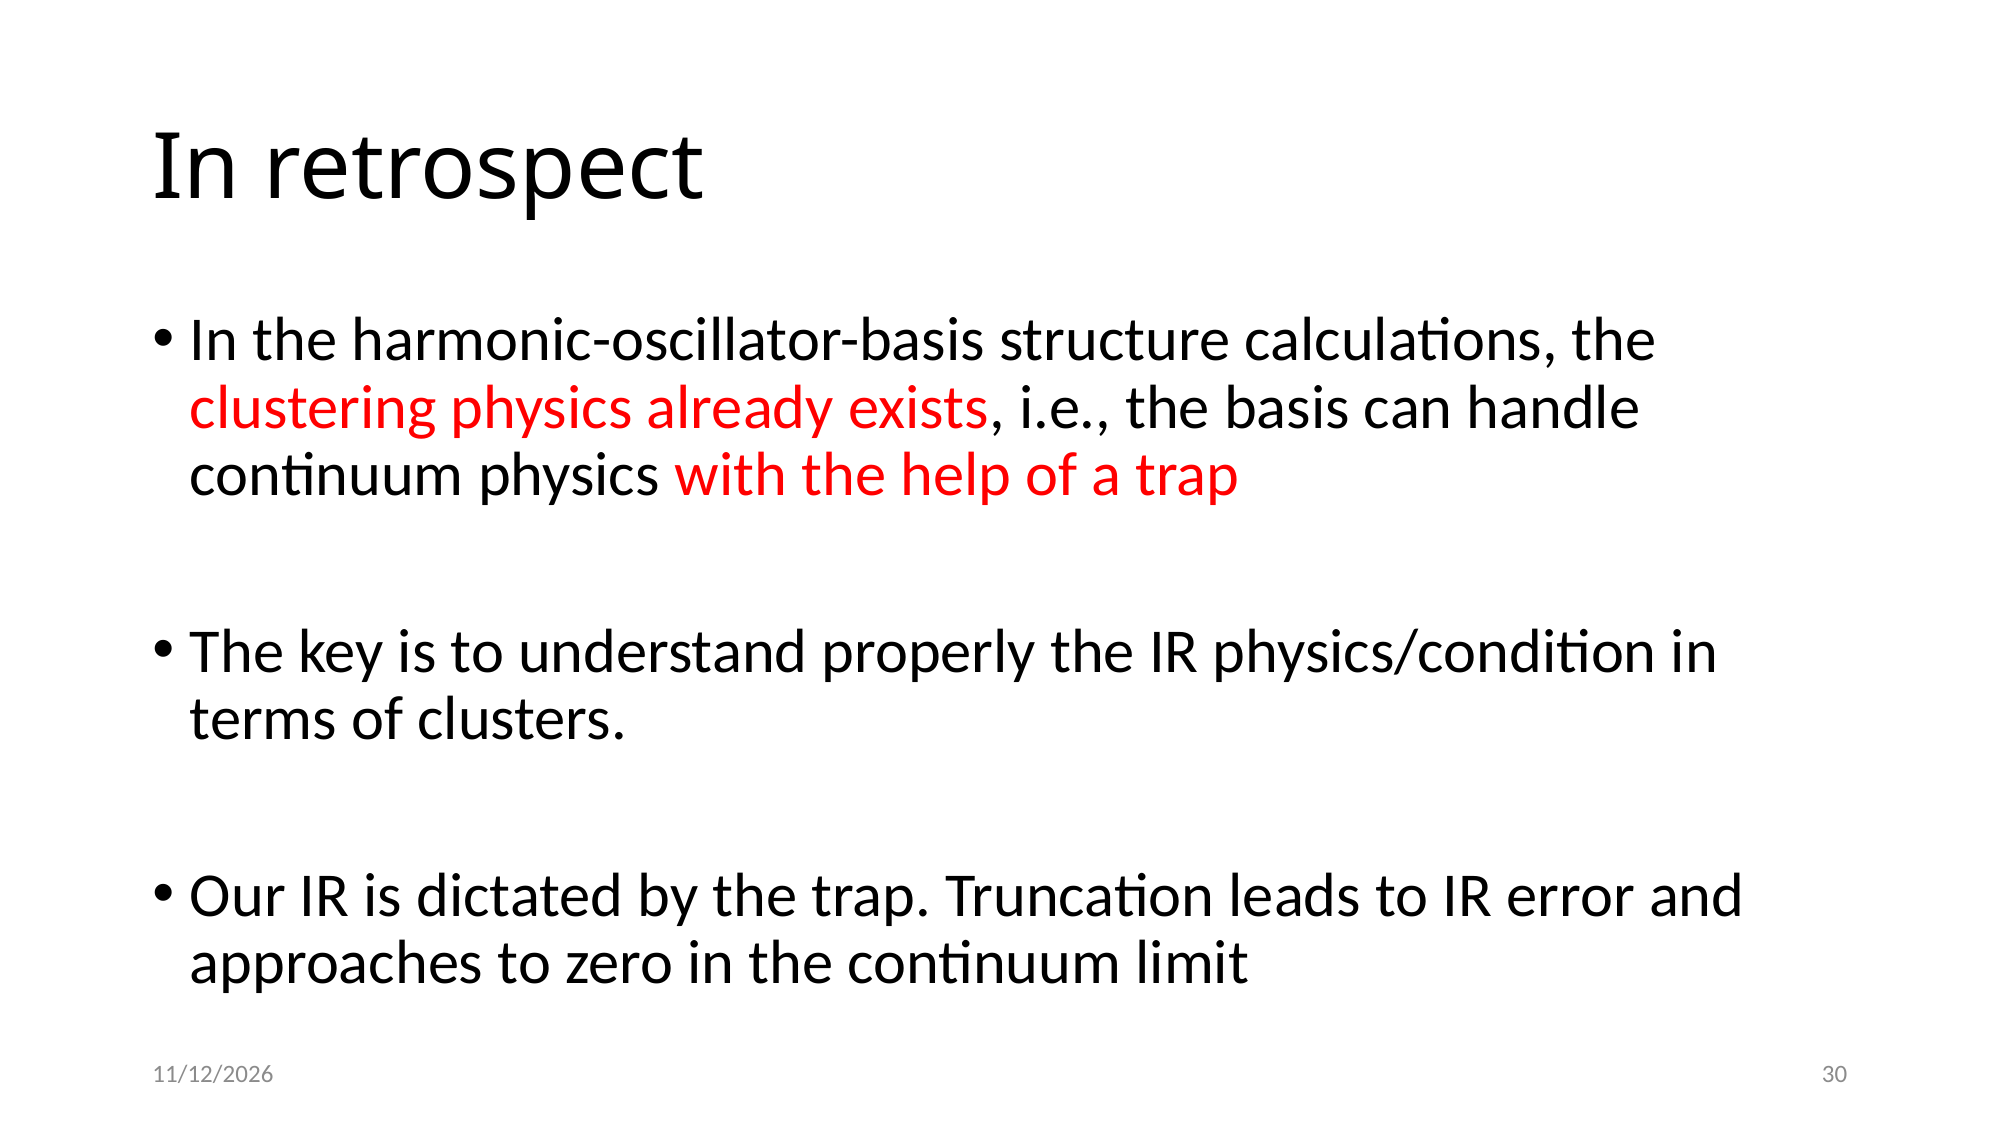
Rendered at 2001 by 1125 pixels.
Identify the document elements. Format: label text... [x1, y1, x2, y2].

list In the harmonic-oscillator-basis structure calculations, the clustering physics already exists, i.e., the basis can handle continuum physics with the help of a trap The key is to understand properly the IR physics/condition in terms of clusters. Our IR is dictated by the trap. Truncation leads to IR error and approaches to zero in the continuum limit [137, 299, 1863, 1014]
slide_number 30 [1412, 1042, 1863, 1103]
title In retrospect [137, 59, 1863, 278]
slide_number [137, 1042, 588, 1103]
